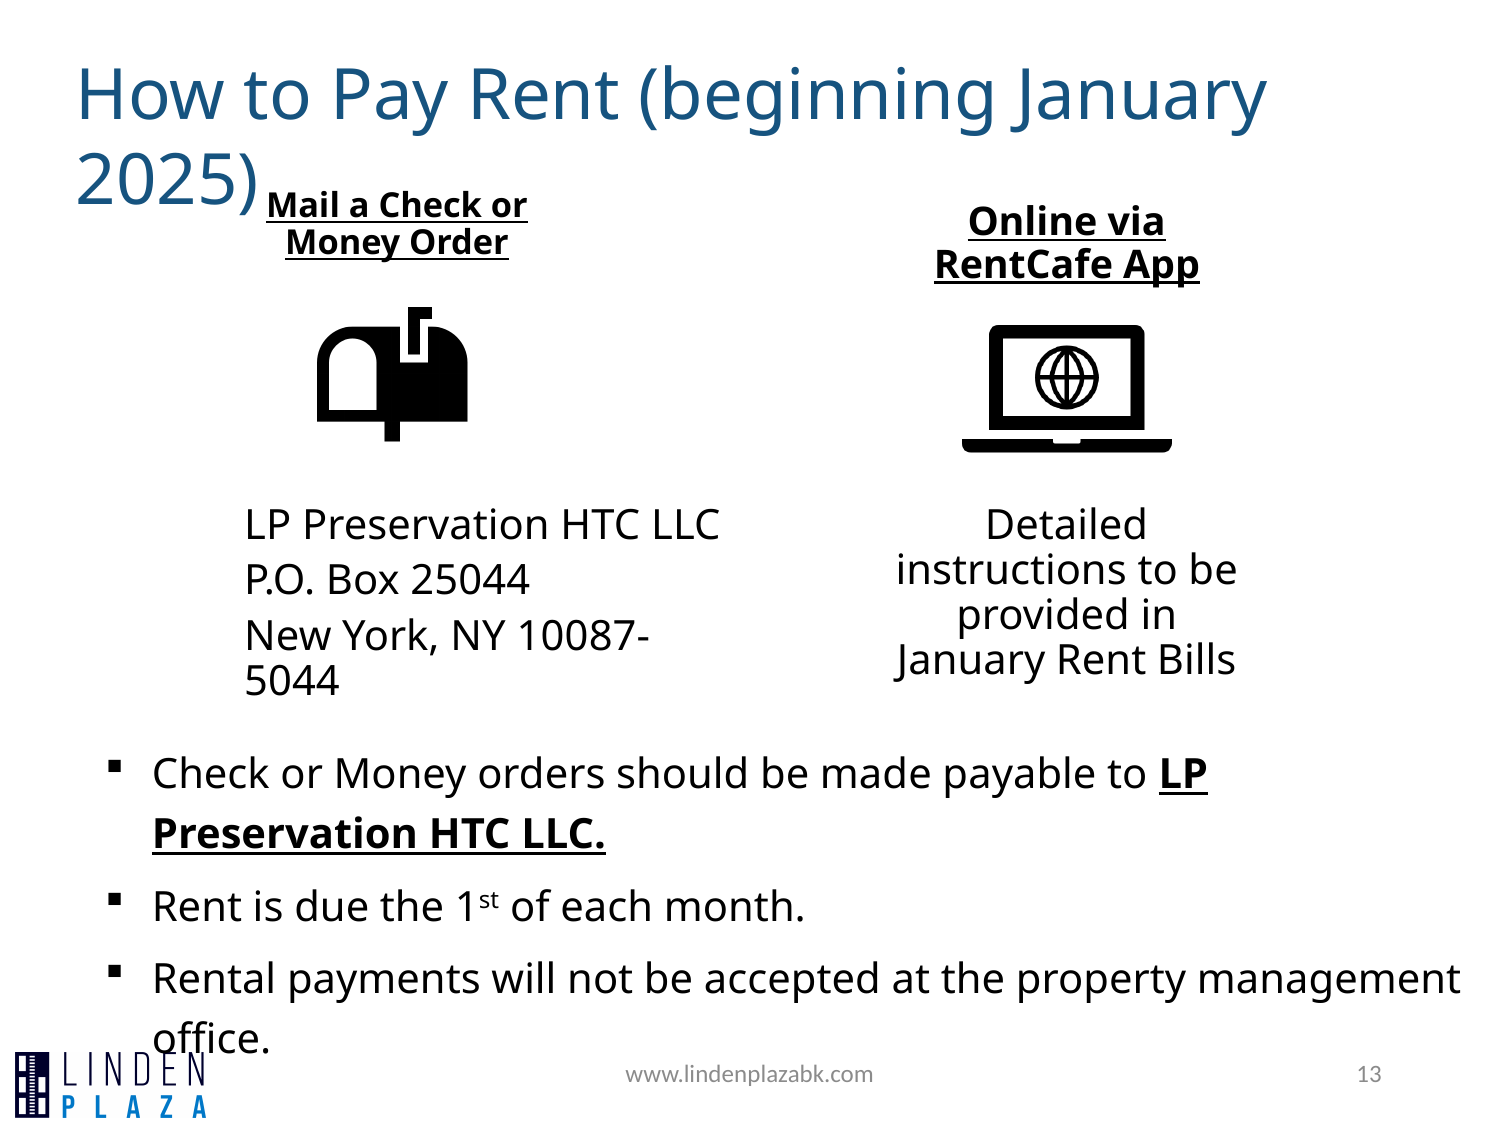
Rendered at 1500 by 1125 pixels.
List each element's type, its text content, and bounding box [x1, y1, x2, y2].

picture [297, 279, 487, 469]
picture [15, 1052, 206, 1118]
picture [957, 279, 1176, 498]
text_box LP Preservation HTC LLC P.O. Box 25044 New York, NY 10087-5044 [229, 495, 744, 657]
text_box Detailed instructions to be provided in January Rent Bills [871, 495, 1262, 644]
footer www.lindenplazabk.com [496, 1042, 1004, 1103]
text_box Mail a Check or Money Order [248, 180, 546, 282]
slide_number 13 [1059, 1042, 1397, 1103]
list Check or Money orders should be made payable to LP Preservation HTC LLC. Rent is due the 1st of each month. Rental payments will not be accepted at the property management office. [61, 729, 1500, 1015]
text_box How to Pay Rent (beginning January 2025) [61, 41, 1465, 226]
text_box Online via RentCafe App [918, 194, 1216, 296]
